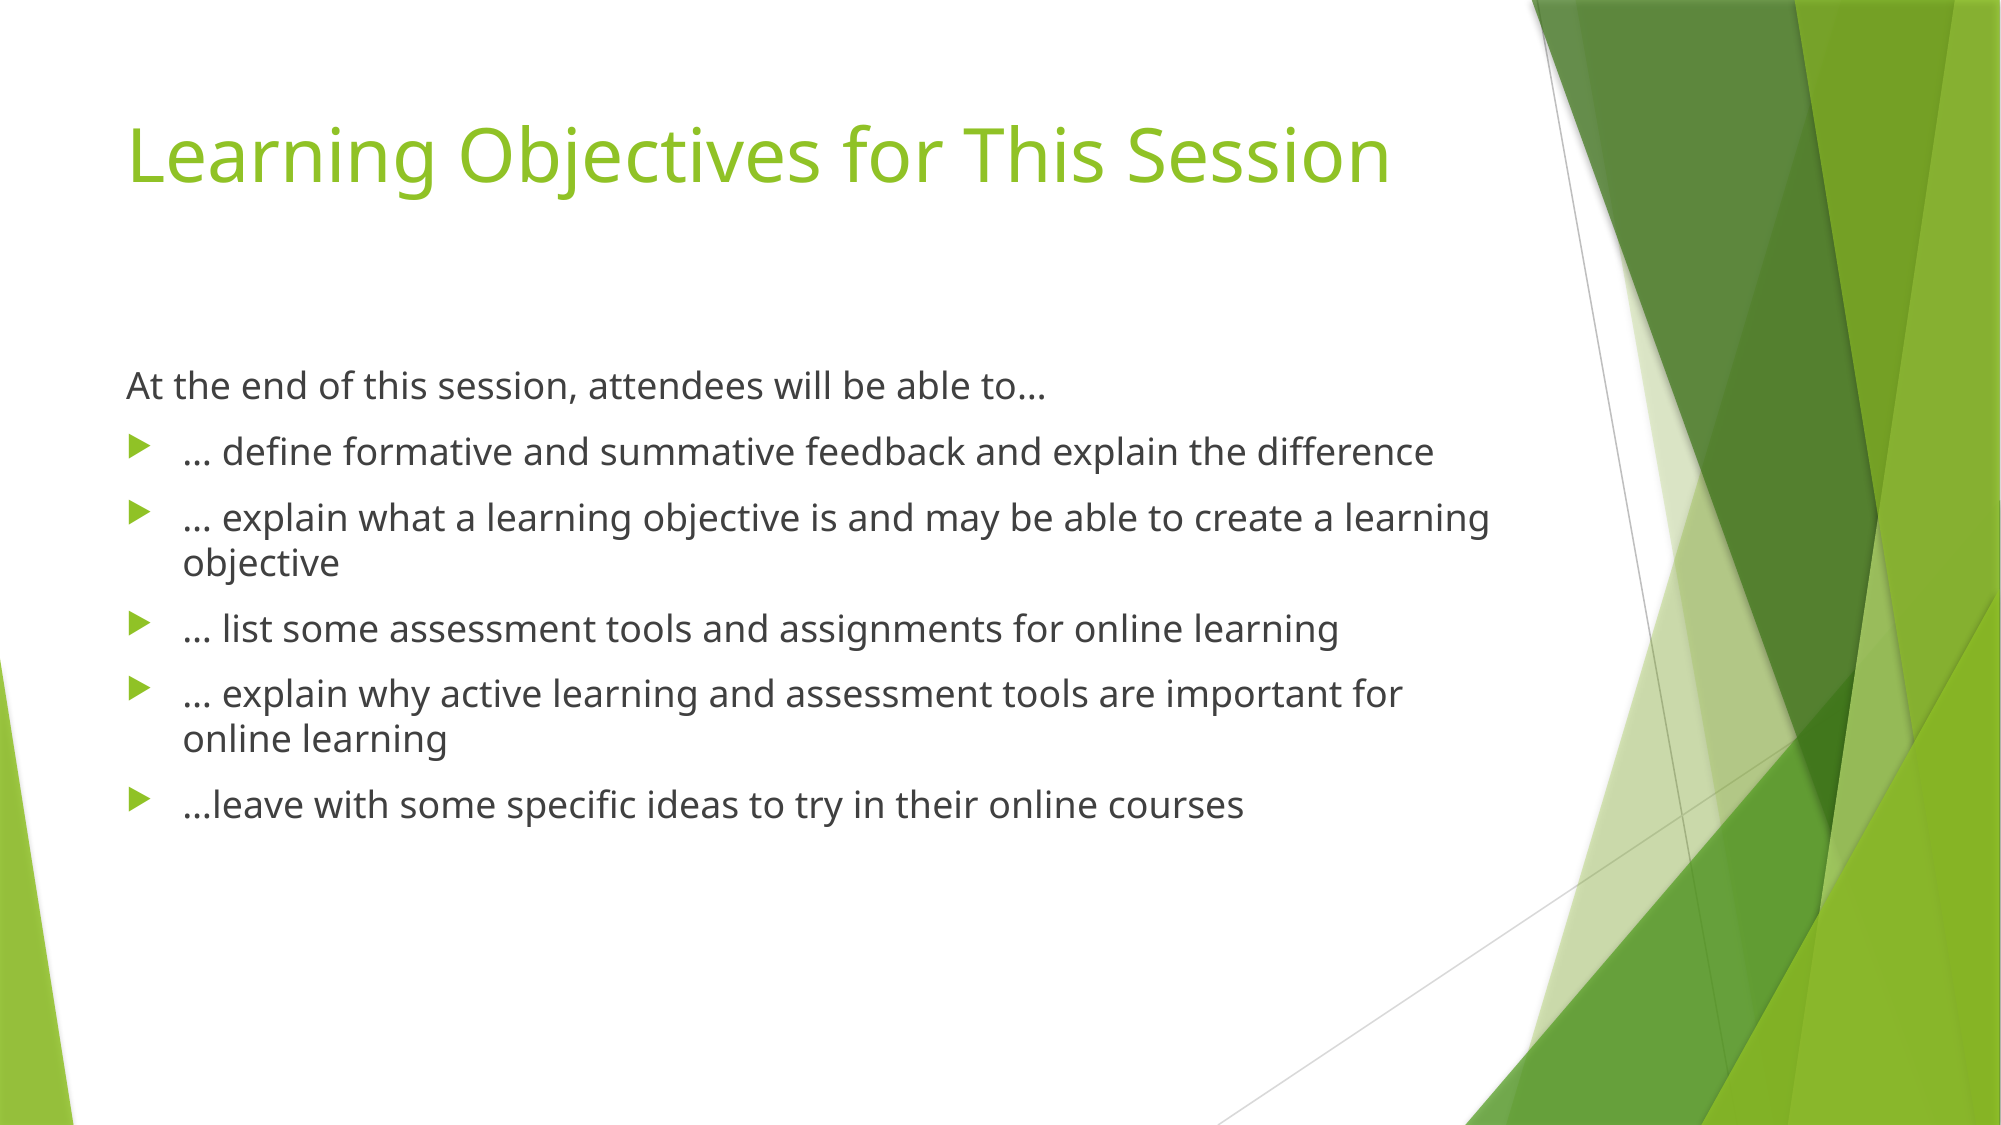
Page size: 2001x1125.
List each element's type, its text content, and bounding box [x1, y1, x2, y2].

title Learning Objectives for This Session [111, 99, 1522, 317]
list At the end of this session, attendees will be able to… … define formative and summative feedback and explain the difference … explain what a learning objective is and may be able to create a learning objective … list some assessment tools and assignments for online learning … explain why active learning and assessment tools are important for online learning …leave with some specific ideas to try in their online courses [111, 354, 1522, 992]
